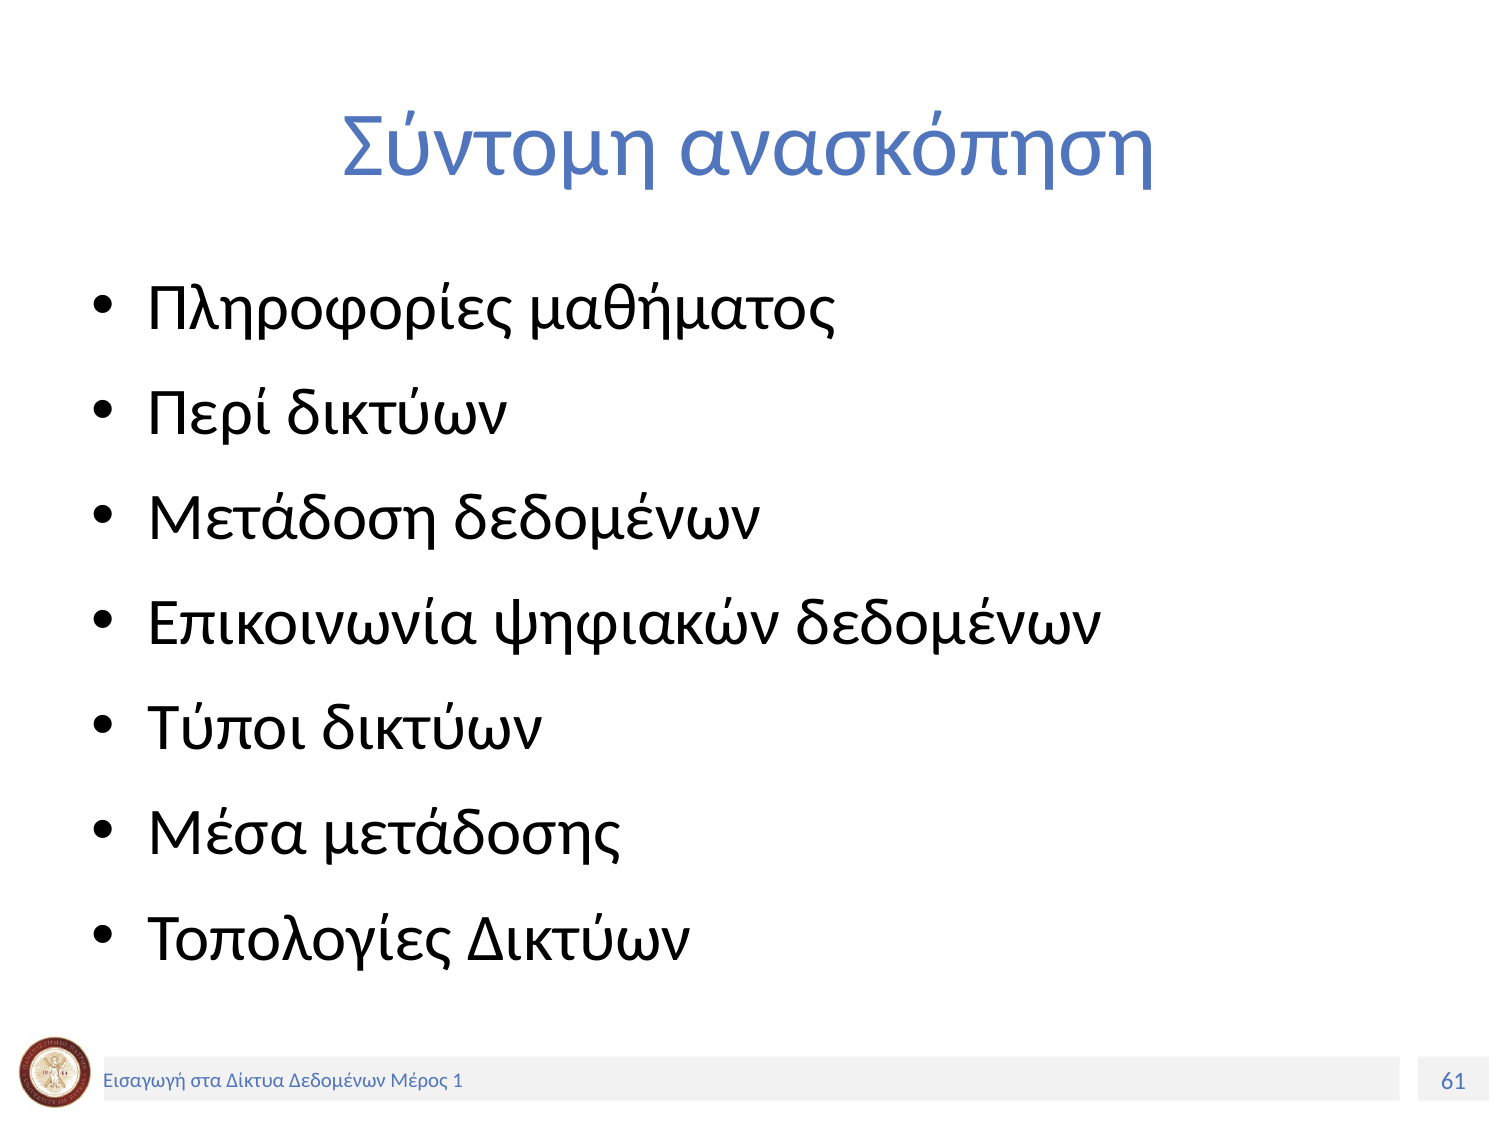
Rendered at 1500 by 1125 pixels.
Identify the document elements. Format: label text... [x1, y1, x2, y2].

title Σύντομη ανασκόπηση [75, 45, 1425, 233]
list Πληροφορίες μαθήματος Περί δικτύων Μετάδοση δεδομένων Επικοινωνία ψηφιακών δεδομένων Τύποι δικτύων Μέσα μετάδοσης Τοπολογίες Δικτύων [76, 255, 1427, 998]
picture [5, 1023, 104, 1121]
